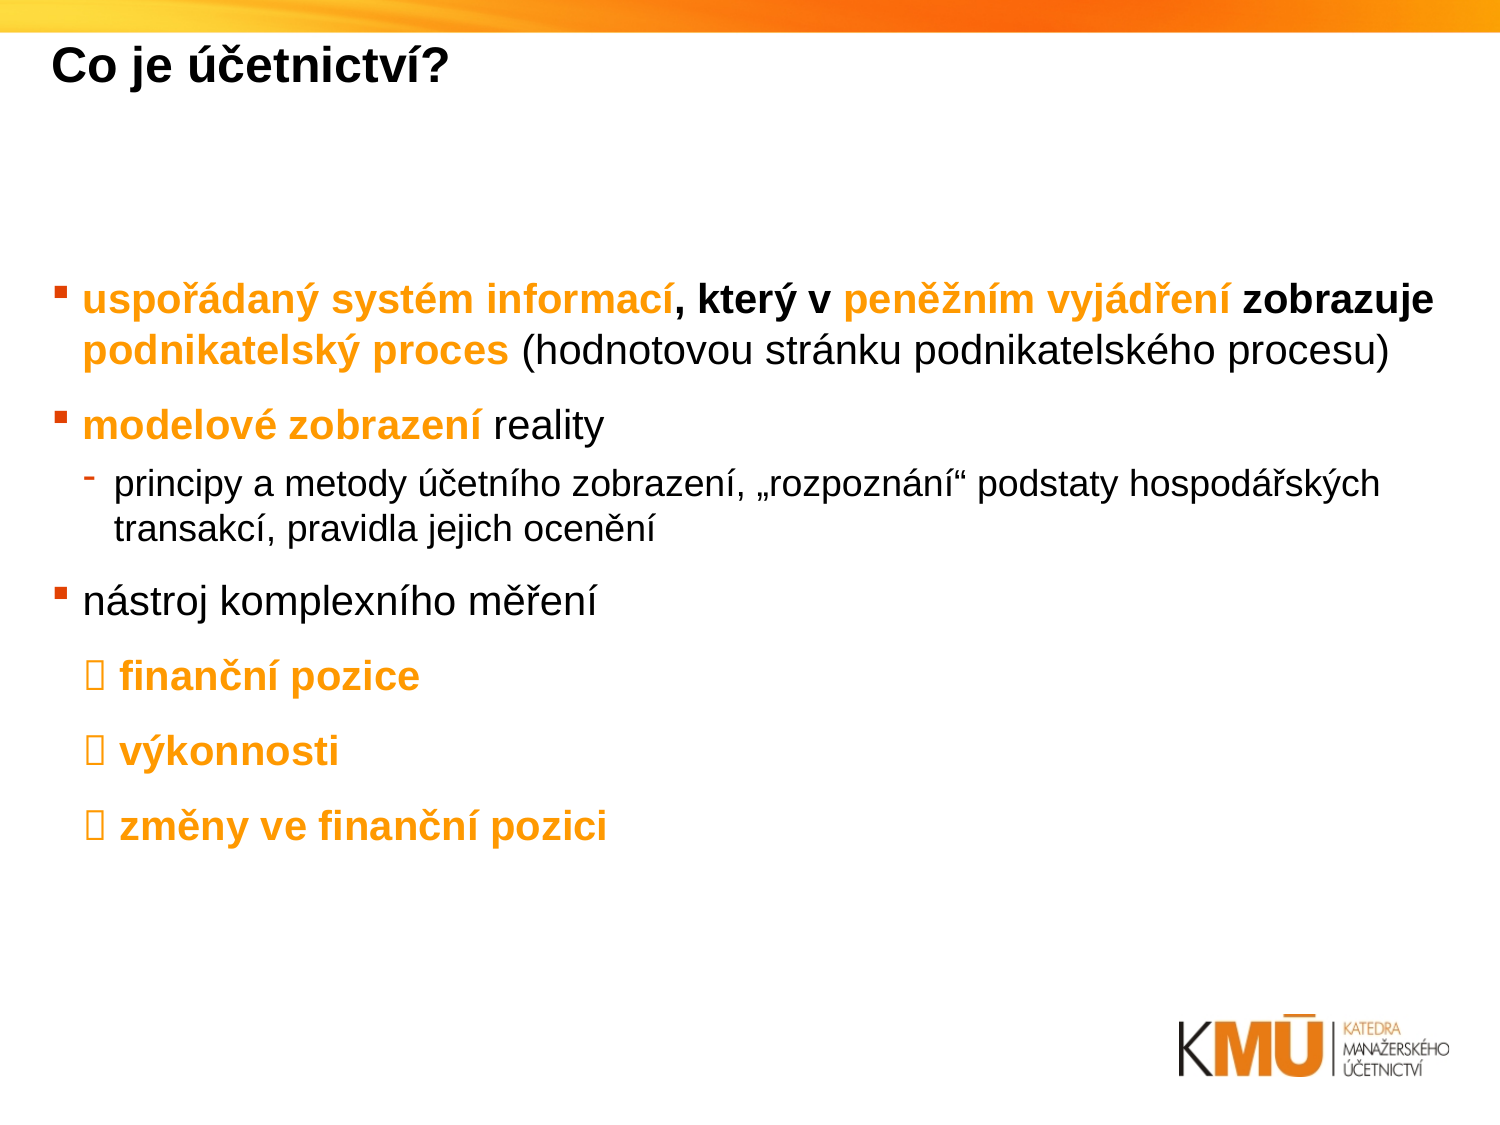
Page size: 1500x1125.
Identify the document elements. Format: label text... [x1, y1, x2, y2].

list uspořádaný systém informací, který v peněžním vyjádření zobrazuje podnikatelský proces (hodnotovou stránku podnikatelského procesu) modelové zobrazení reality principy a metody účetního zobrazení, „rozpoznání“ podstaty hospodářských transakcí, pravidla jejich ocenění nástroj komplexního měření  finanční pozice  výkonnosti  změny ve finanční pozici [51, 264, 1451, 986]
picture [0, 0, 1500, 1125]
title Co je účetnictví? [51, 16, 1440, 116]
